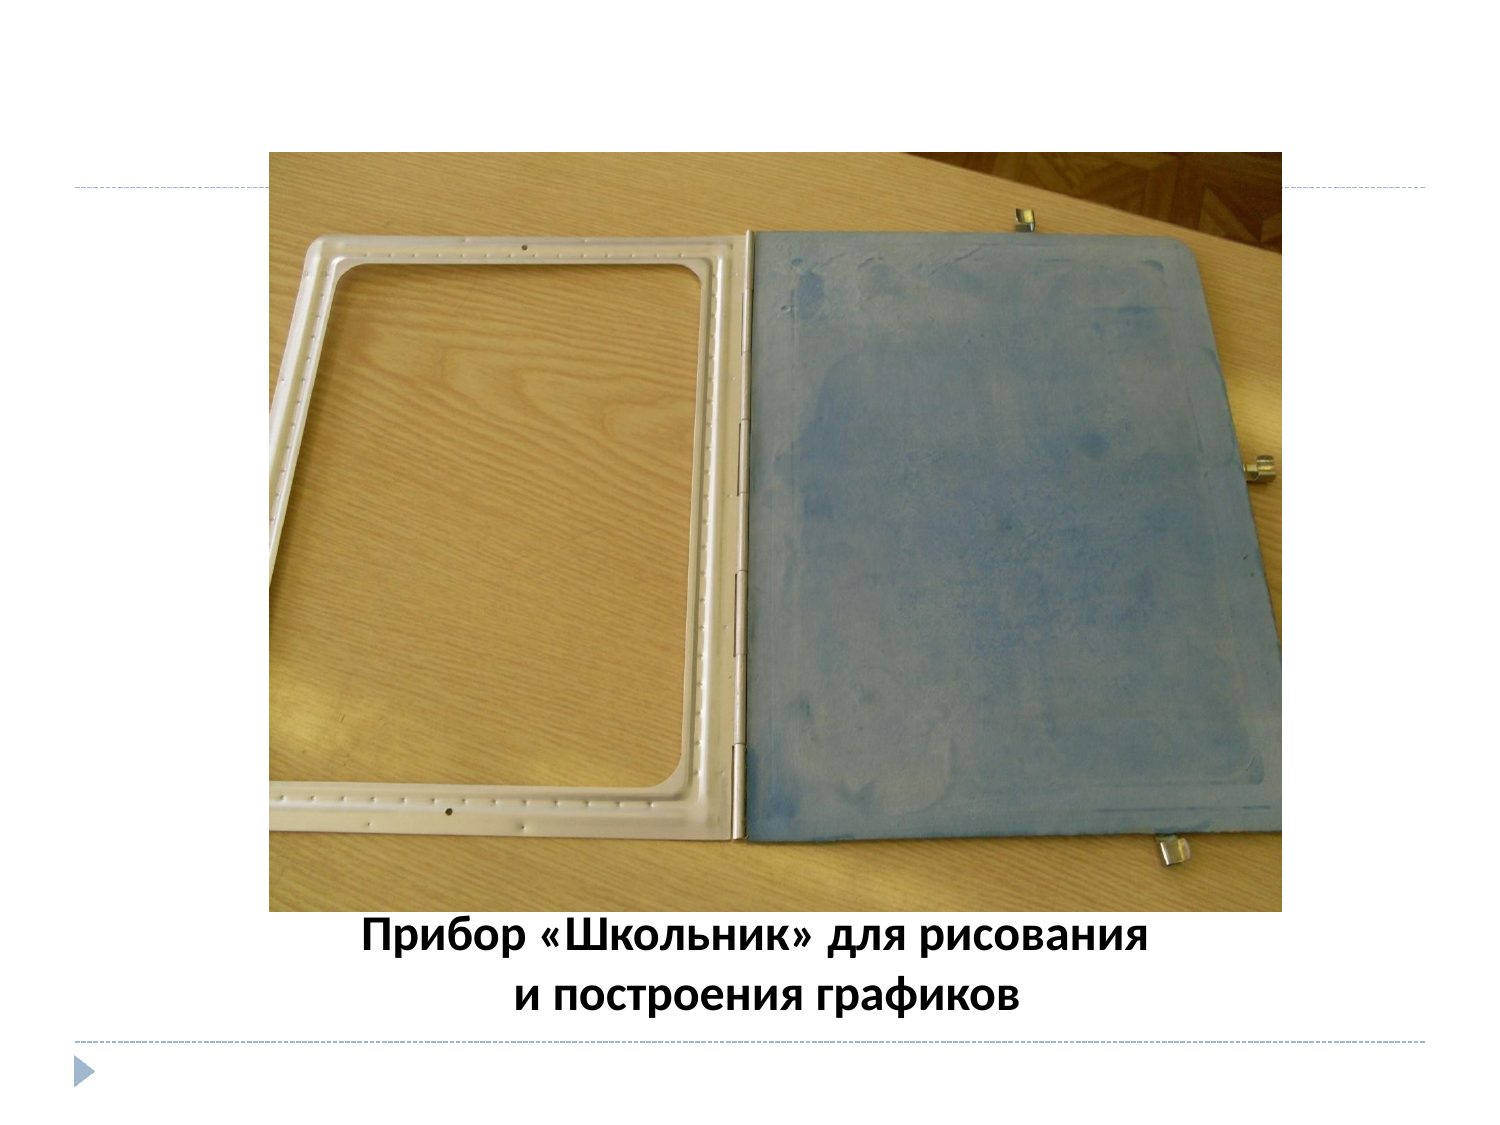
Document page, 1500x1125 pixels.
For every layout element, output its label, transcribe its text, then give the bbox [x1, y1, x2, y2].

picture [74, 1055, 95, 1087]
text_box Прибор «Школьник» для рисования и построения графиков [359, 919, 1155, 1021]
picture [269, 152, 1283, 912]
